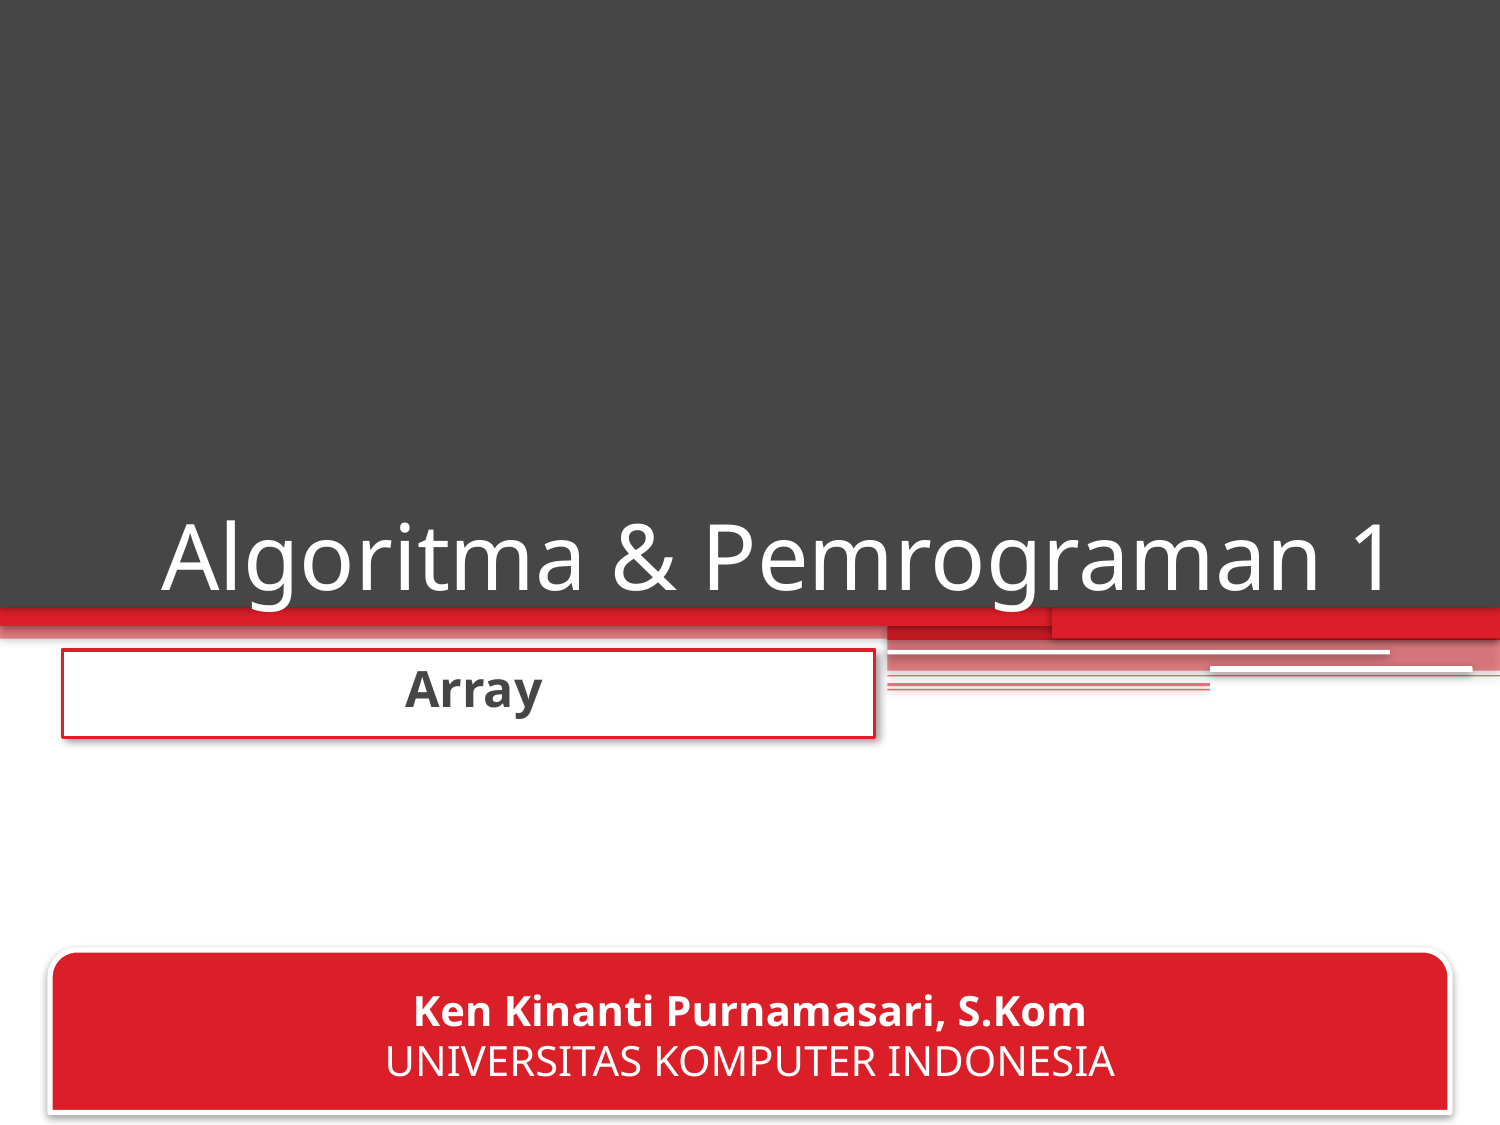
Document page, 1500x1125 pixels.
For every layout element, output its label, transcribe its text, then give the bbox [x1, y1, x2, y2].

text_box Ken Kinanti Purnamasari, S.Kom UNIVERSITAS KOMPUTER INDONESIA [47, 947, 1453, 1116]
title Algoritma & Pemrograman 1 [99, 375, 1463, 617]
subtitle Array [61, 648, 876, 739]
